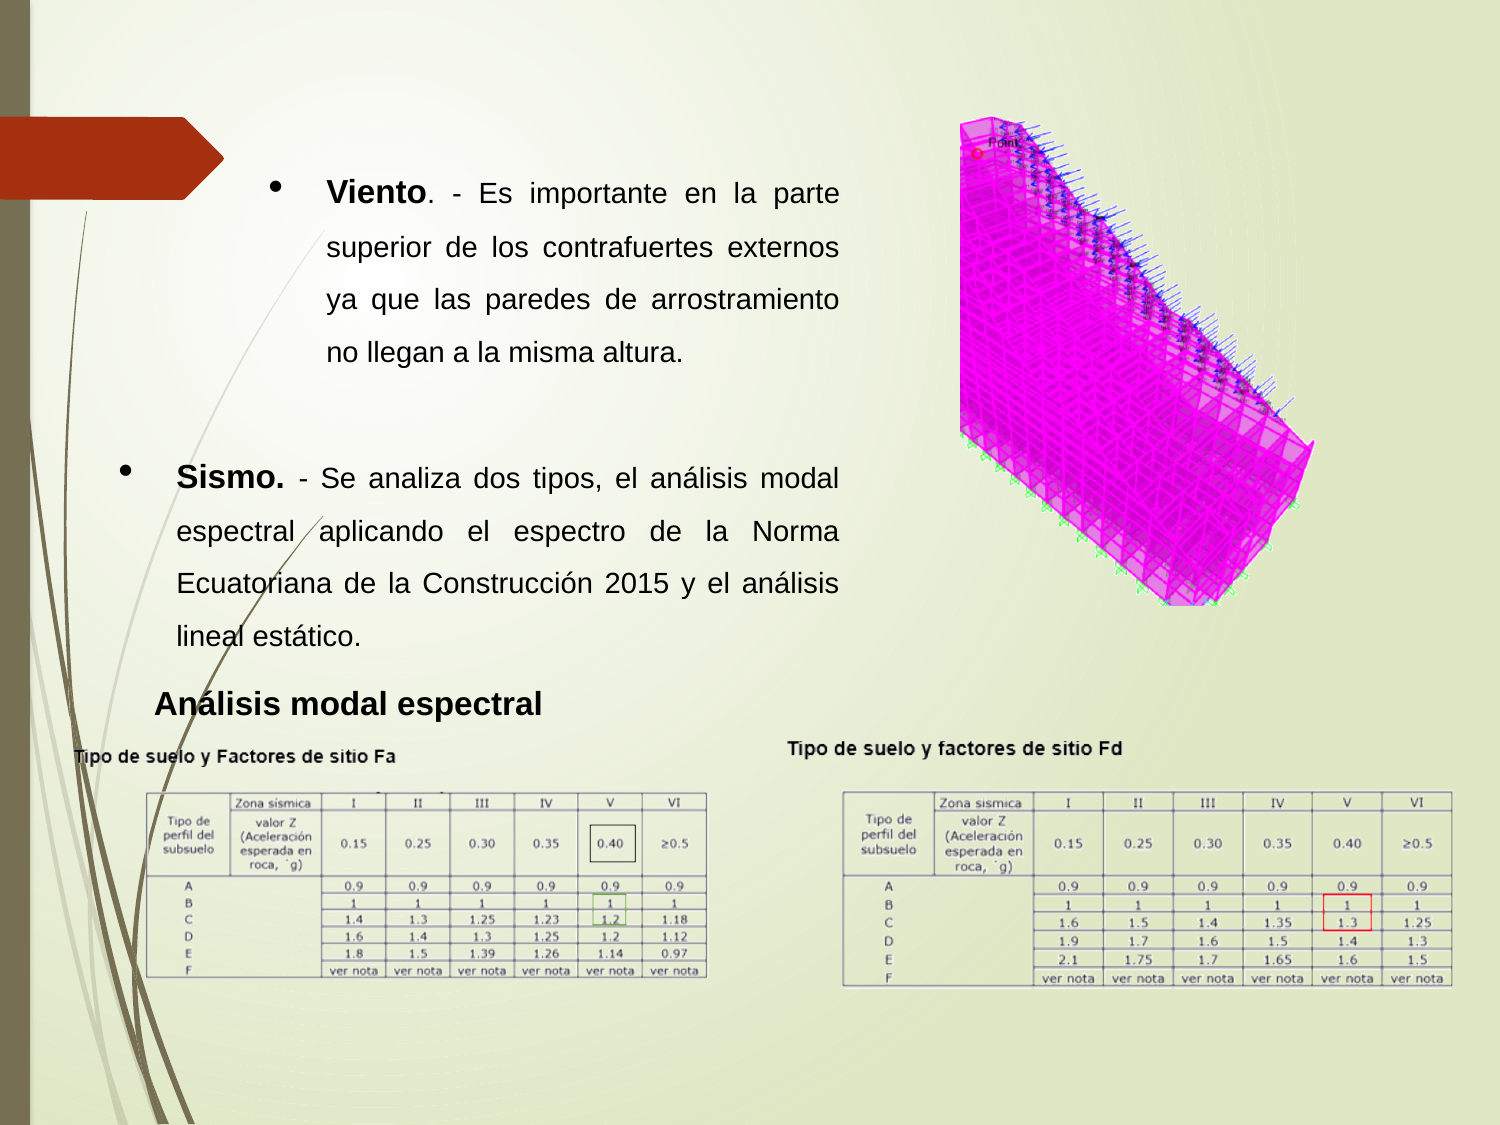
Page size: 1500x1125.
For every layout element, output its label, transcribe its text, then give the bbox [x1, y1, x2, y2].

picture [960, 85, 1351, 606]
picture [780, 721, 1473, 1003]
text_box Viento. - Es importante en la parte superior de los contrafuertes externos ya que las paredes de arrostramiento no llegan a la misma altura. [105, 143, 856, 376]
picture [64, 739, 755, 996]
text_box Sismo. - Se analiza dos tipos, el análisis modal espectral aplicando el espectro de la Norma Ecuatoriana de la Construcción 2015 y el análisis lineal estático. [105, 427, 856, 660]
text_box Análisis modal espectral [0, 672, 568, 730]
